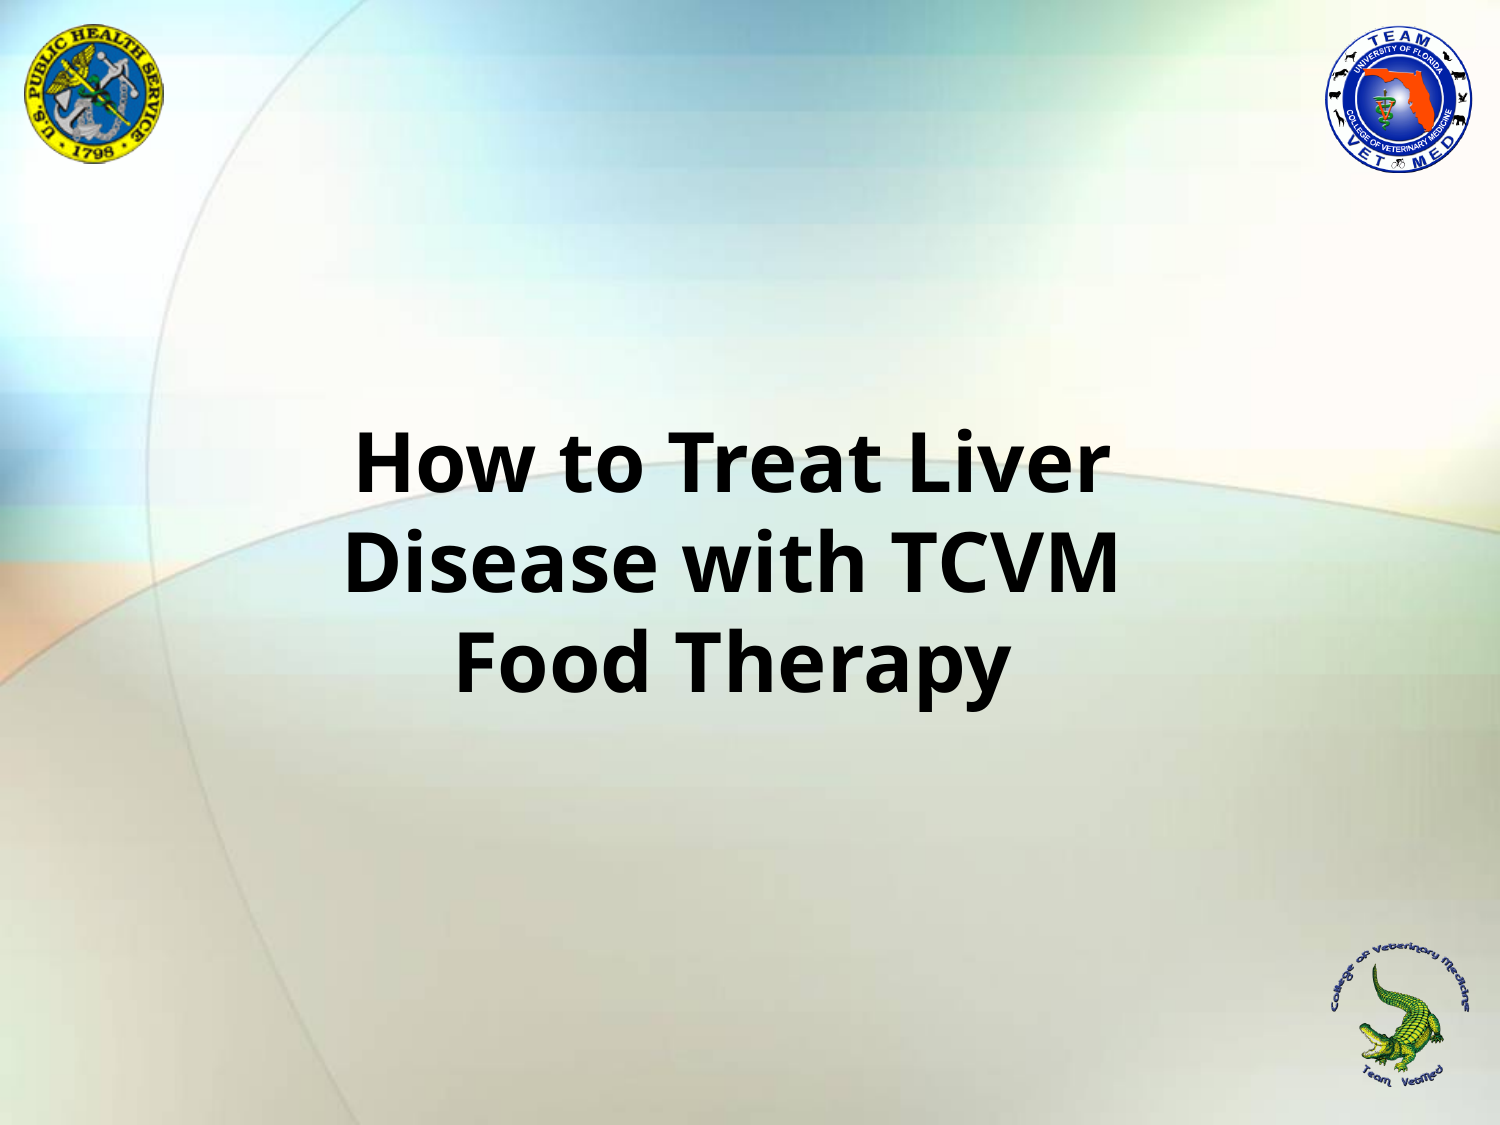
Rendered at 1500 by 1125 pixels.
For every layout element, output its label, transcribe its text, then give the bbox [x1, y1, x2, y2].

picture [0, 0, 1500, 1125]
title How to Treat Liver Disease with TCVM Food Therapy [216, 412, 1249, 707]
